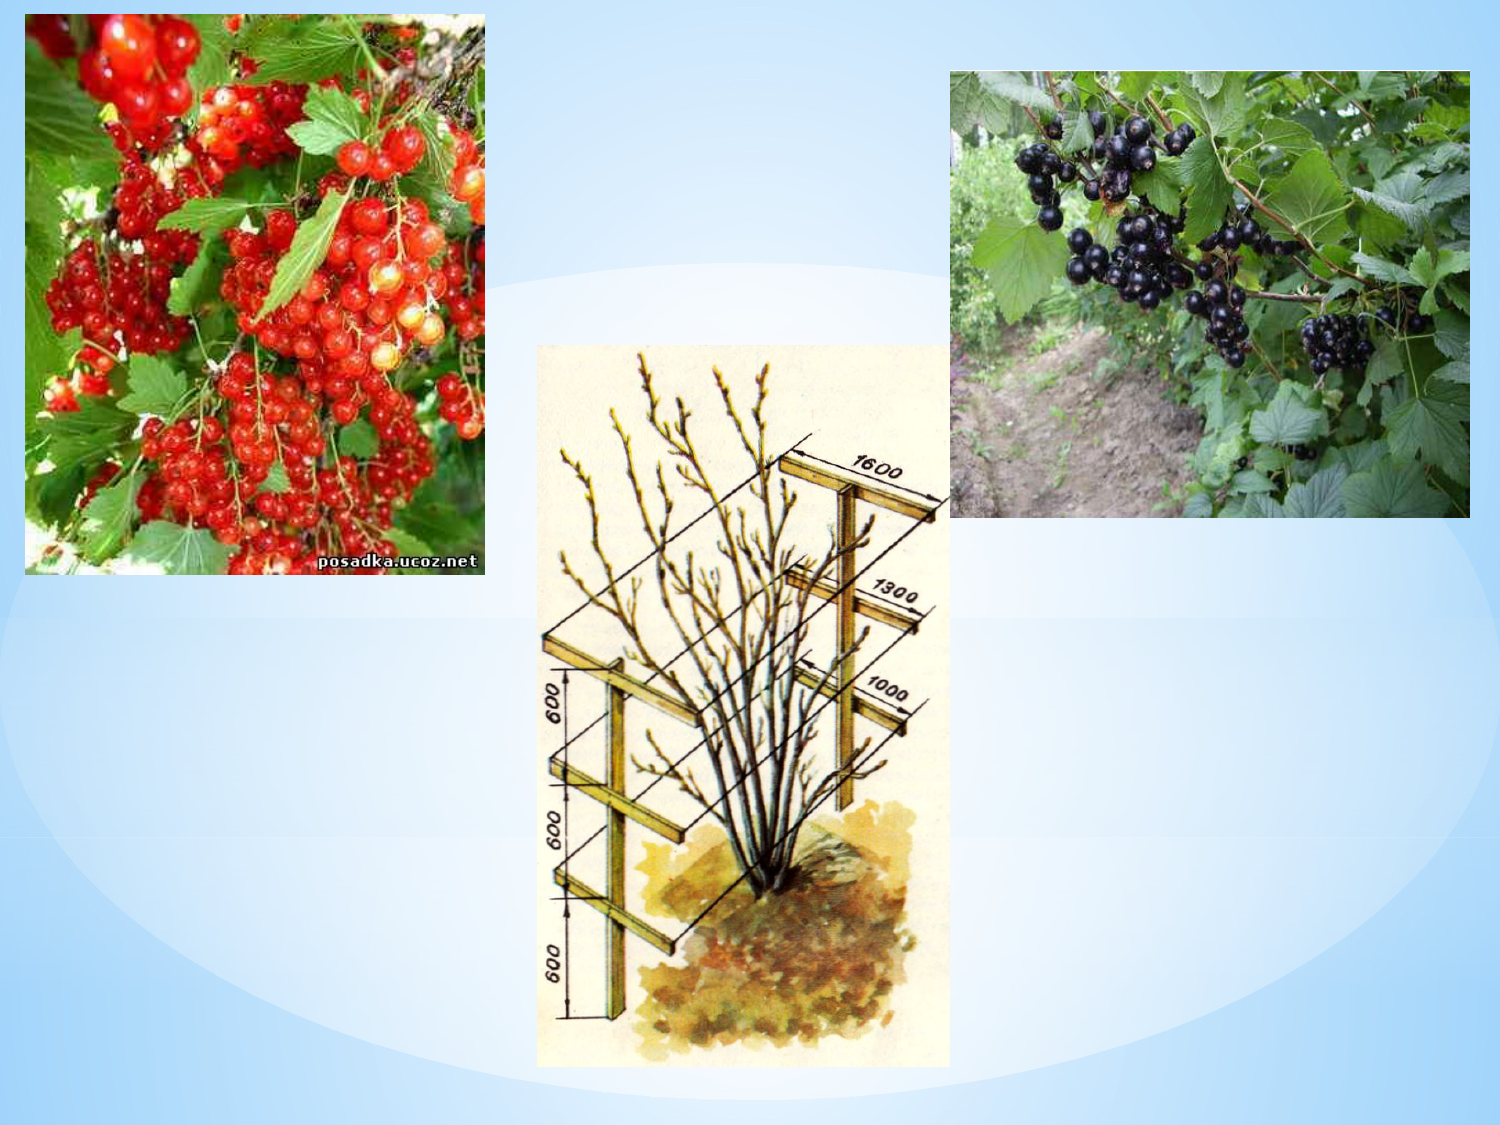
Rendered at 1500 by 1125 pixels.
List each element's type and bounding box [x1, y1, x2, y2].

picture [25, 13, 486, 575]
picture [537, 70, 1470, 1067]
